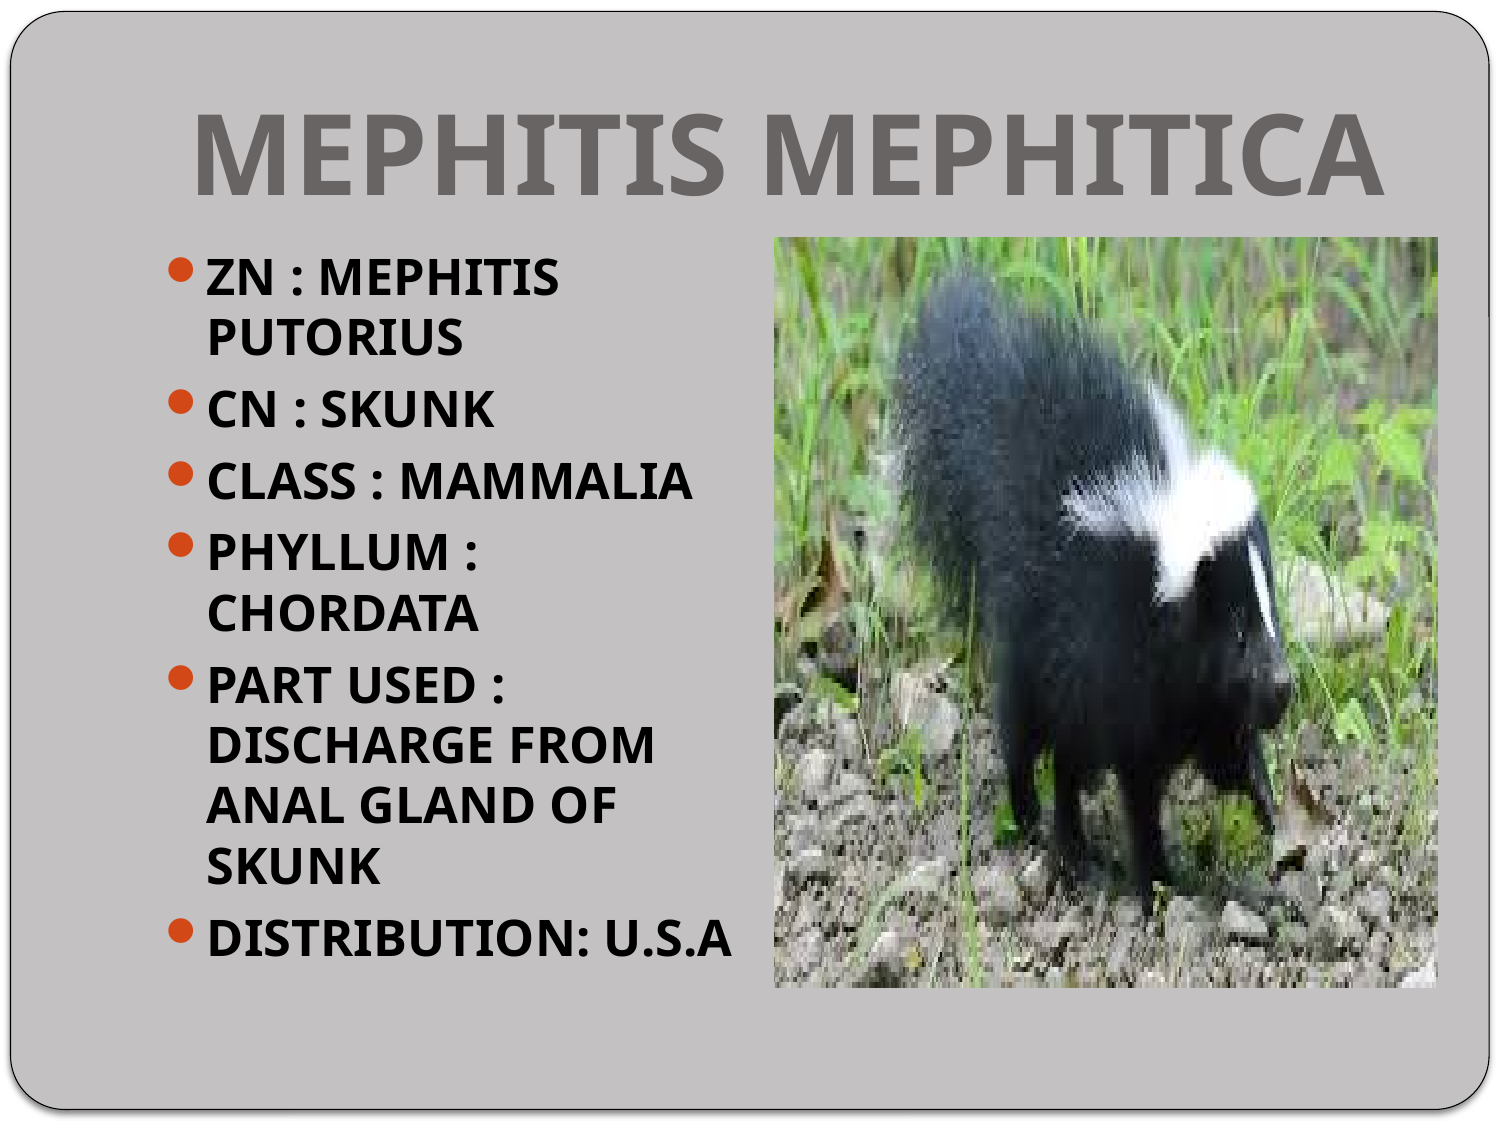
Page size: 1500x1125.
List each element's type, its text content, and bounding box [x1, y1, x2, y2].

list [774, 237, 1438, 988]
list ZN : MEPHITIS PUTORIUS CN : SKUNK CLASS : MAMMALIA PHYLLUM : CHORDATA PART USED : DISCHARGE FROM ANAL GLAND OF SKUNK DISTRIBUTION: U.S.A [150, 237, 765, 988]
title MEPHITIS MEPHITICA [150, 45, 1425, 233]
